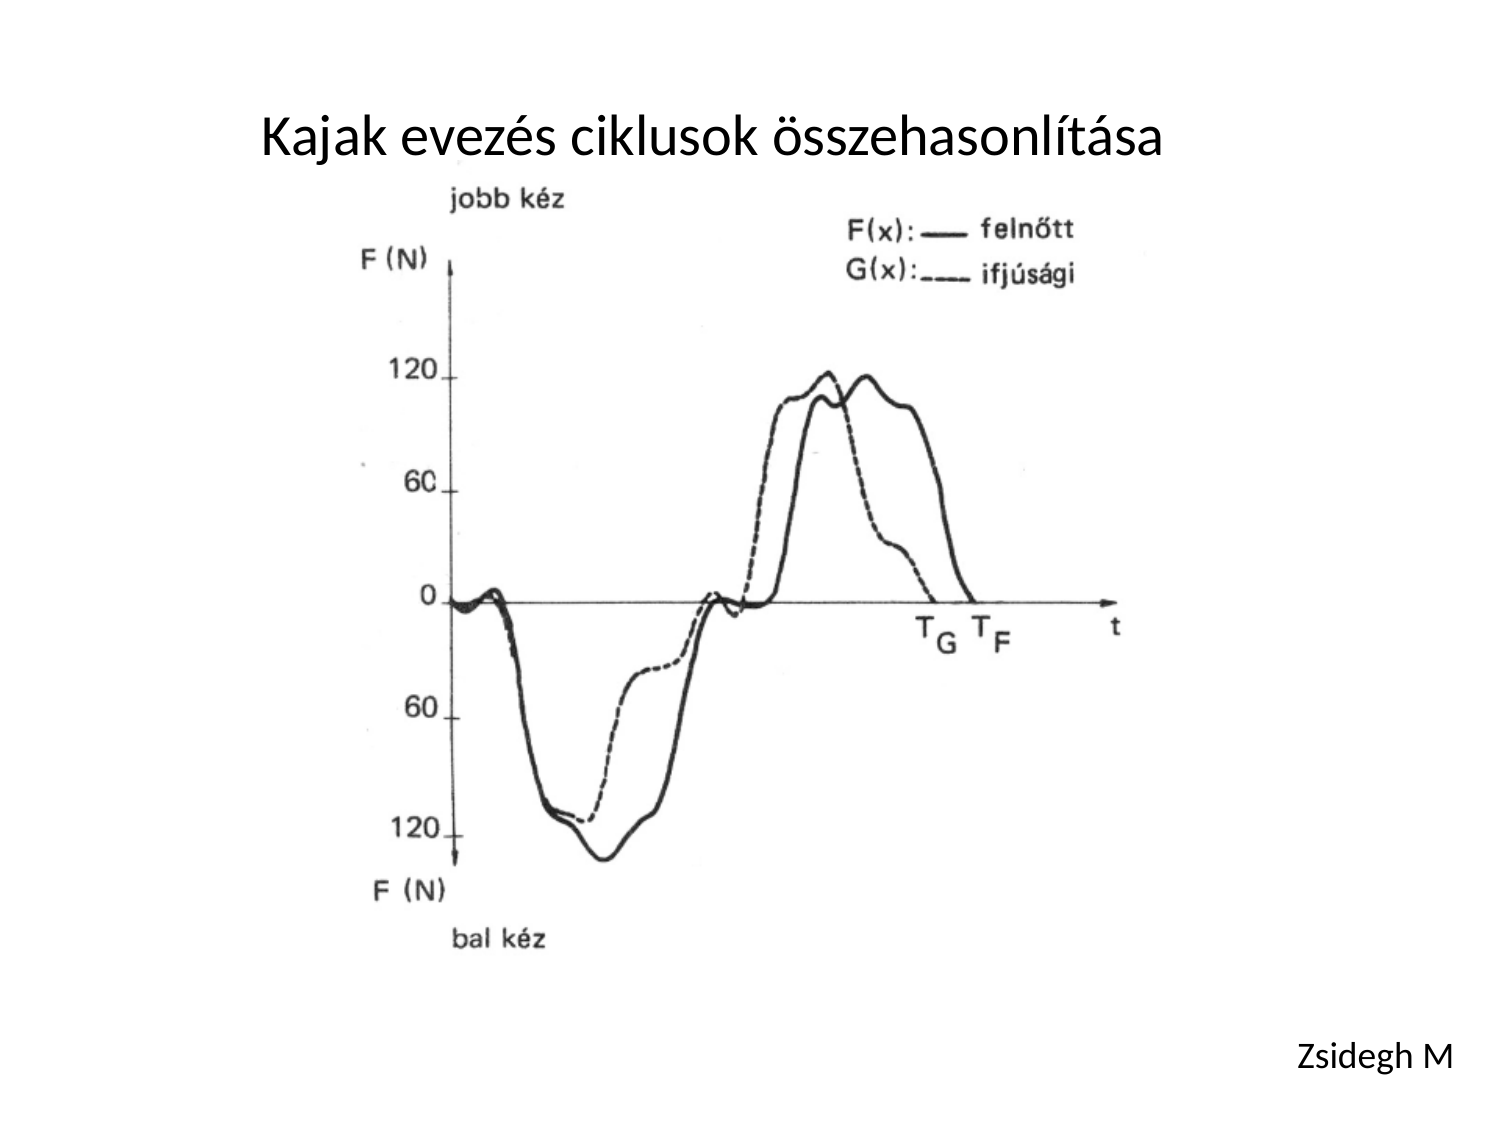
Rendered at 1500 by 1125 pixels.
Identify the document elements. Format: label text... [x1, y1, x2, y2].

text_box Zsidegh M [1282, 1023, 1470, 1084]
text_box Kajak evezés ciklusok összehasonlítása [247, 90, 1181, 175]
picture [352, 159, 1148, 965]
